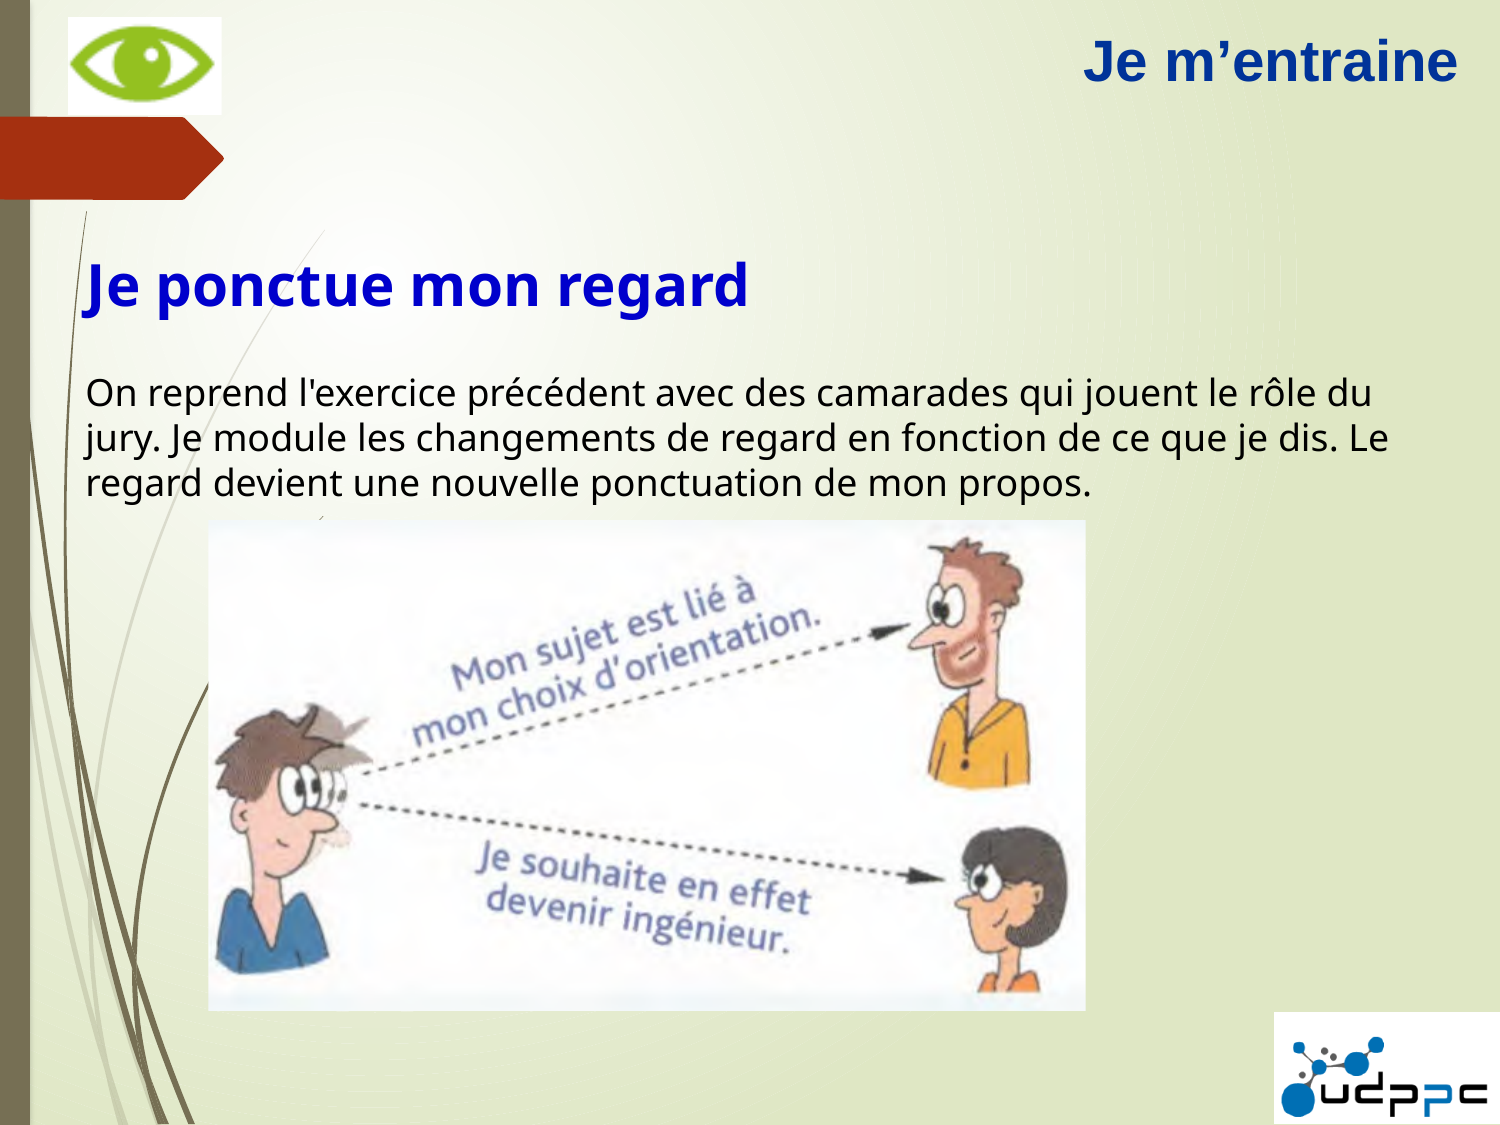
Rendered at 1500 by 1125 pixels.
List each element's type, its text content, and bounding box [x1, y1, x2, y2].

text_box On reprend l'exercice précédent avec des camarades qui jouent le rôle du jury. Je module les changements de regard en fonction de ce que je dis. Le regard devient une nouvelle ponctuation de mon propos. [70, 361, 1430, 511]
text_box Je ponctue mon regard [72, 240, 1348, 326]
picture [1274, 1012, 1500, 1125]
picture [67, 16, 222, 115]
picture [208, 520, 1086, 1011]
text_box Je m’entraine [402, 0, 1460, 130]
